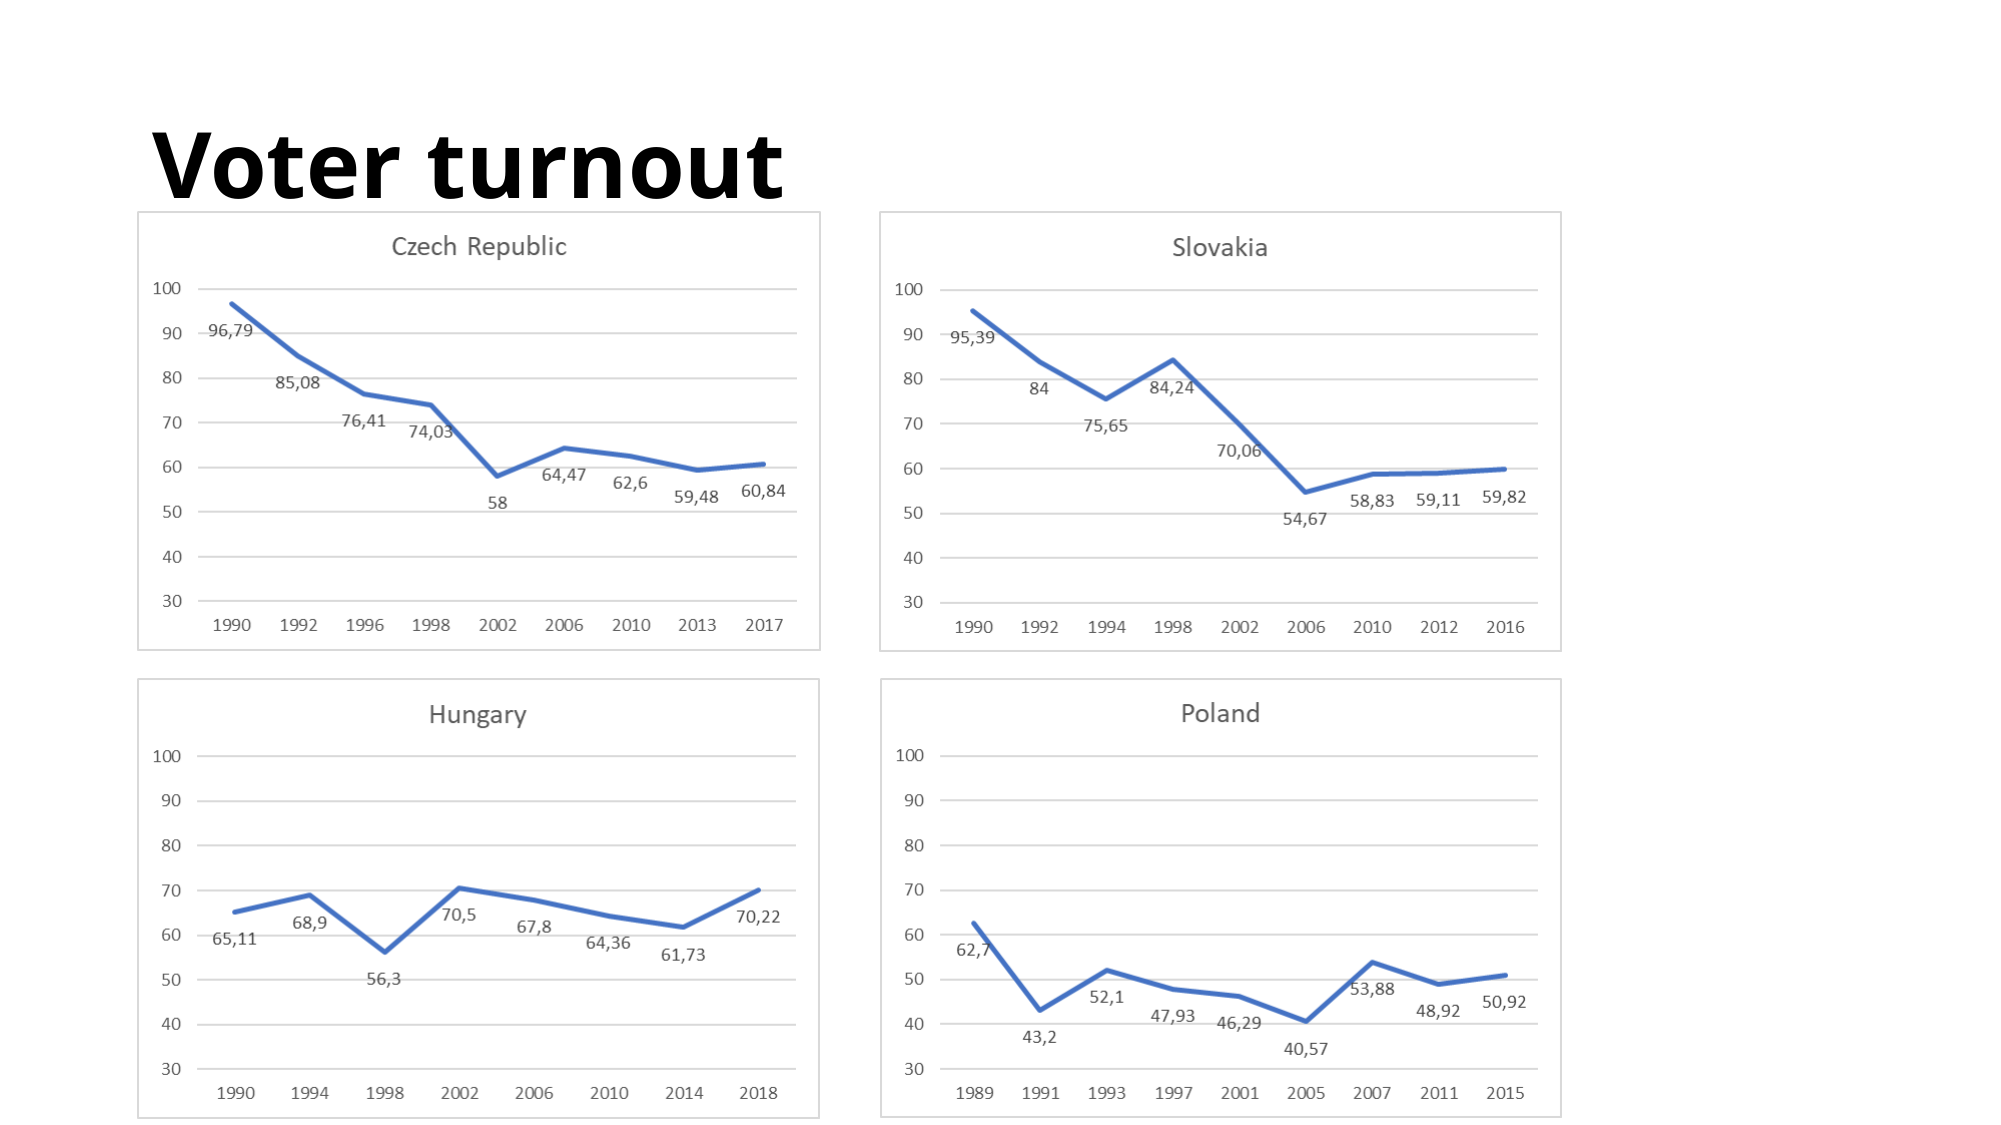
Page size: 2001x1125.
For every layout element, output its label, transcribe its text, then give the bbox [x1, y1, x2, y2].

picture [137, 678, 820, 1119]
picture [137, 211, 821, 651]
picture [879, 211, 1562, 652]
picture [880, 678, 1562, 1118]
title Voter turnout [137, 59, 1863, 278]
